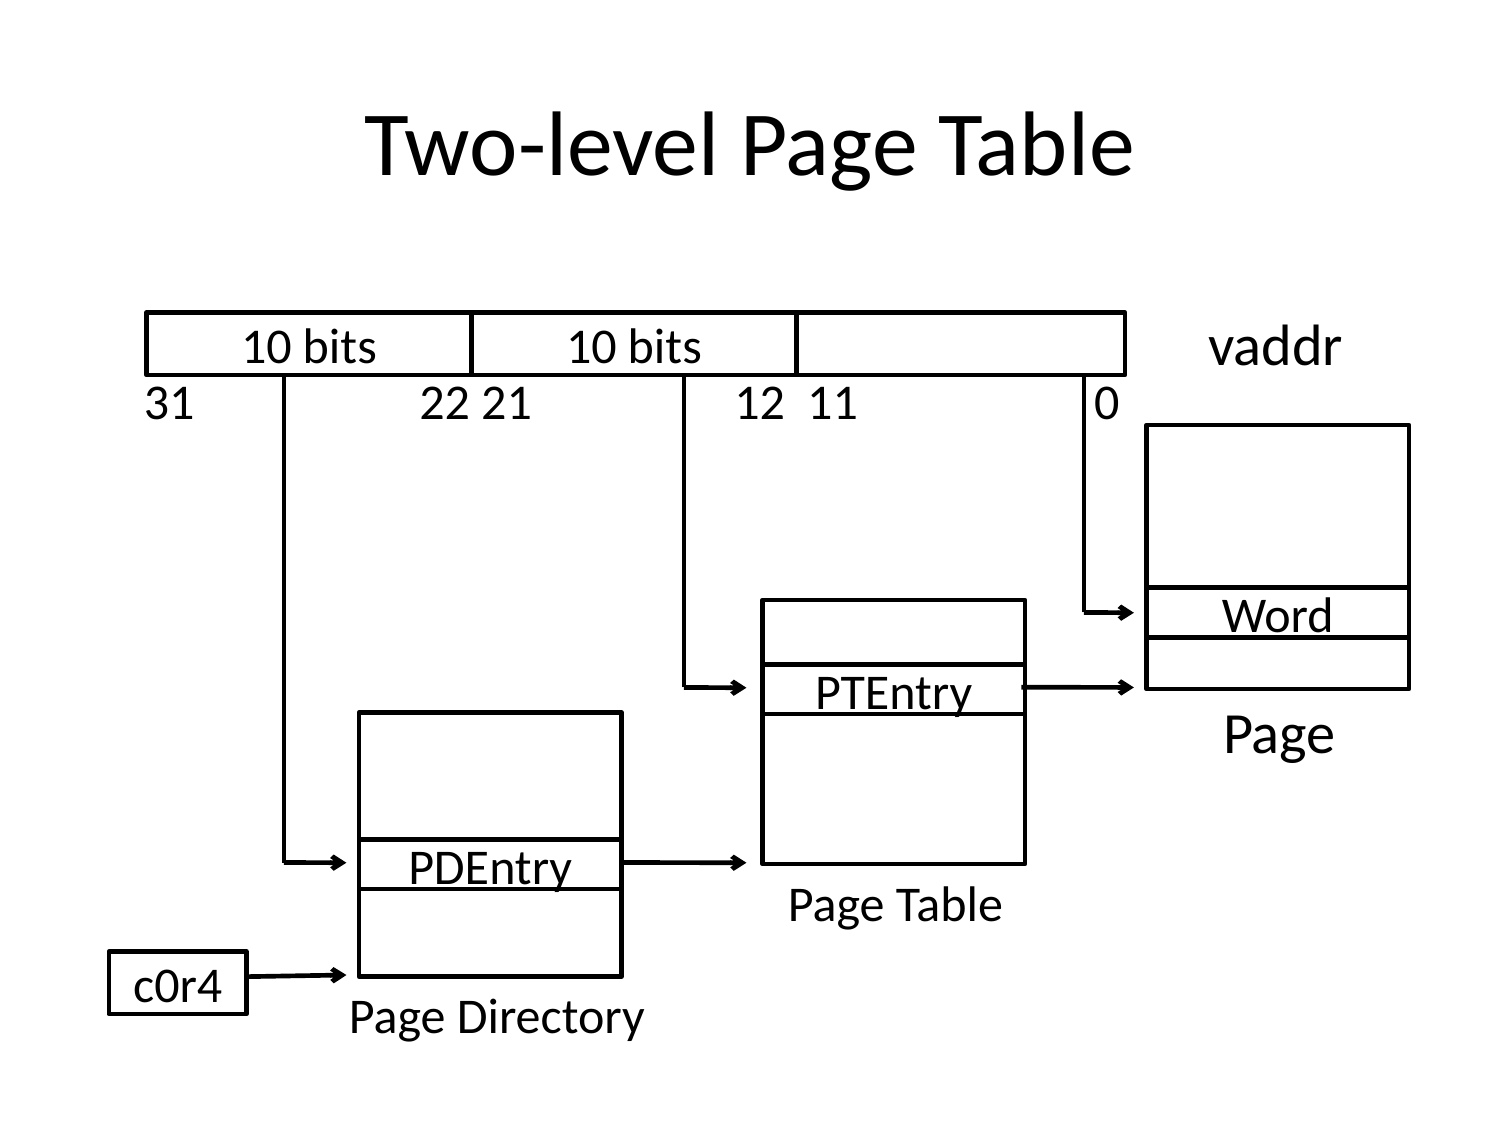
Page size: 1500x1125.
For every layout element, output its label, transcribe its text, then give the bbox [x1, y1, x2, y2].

text_box [144, 310, 799, 361]
text_box 31 22 21 12 11 0 [129, 361, 1146, 437]
text_box [760, 598, 1027, 866]
text_box Page Directory [308, 976, 686, 1052]
text_box [1144, 640, 1411, 691]
text_box [799, 310, 1127, 361]
text_box [449, 336, 480, 397]
text_box Page [1133, 687, 1425, 773]
text_box vaddr [1193, 299, 1358, 385]
title Two-level Page Table [75, 45, 1425, 233]
text_box [1144, 423, 1411, 585]
text_box Word [1144, 585, 1411, 640]
text_box [357, 710, 624, 979]
text_box Page Table [749, 864, 1041, 939]
text_box c0r4 [107, 950, 248, 1016]
